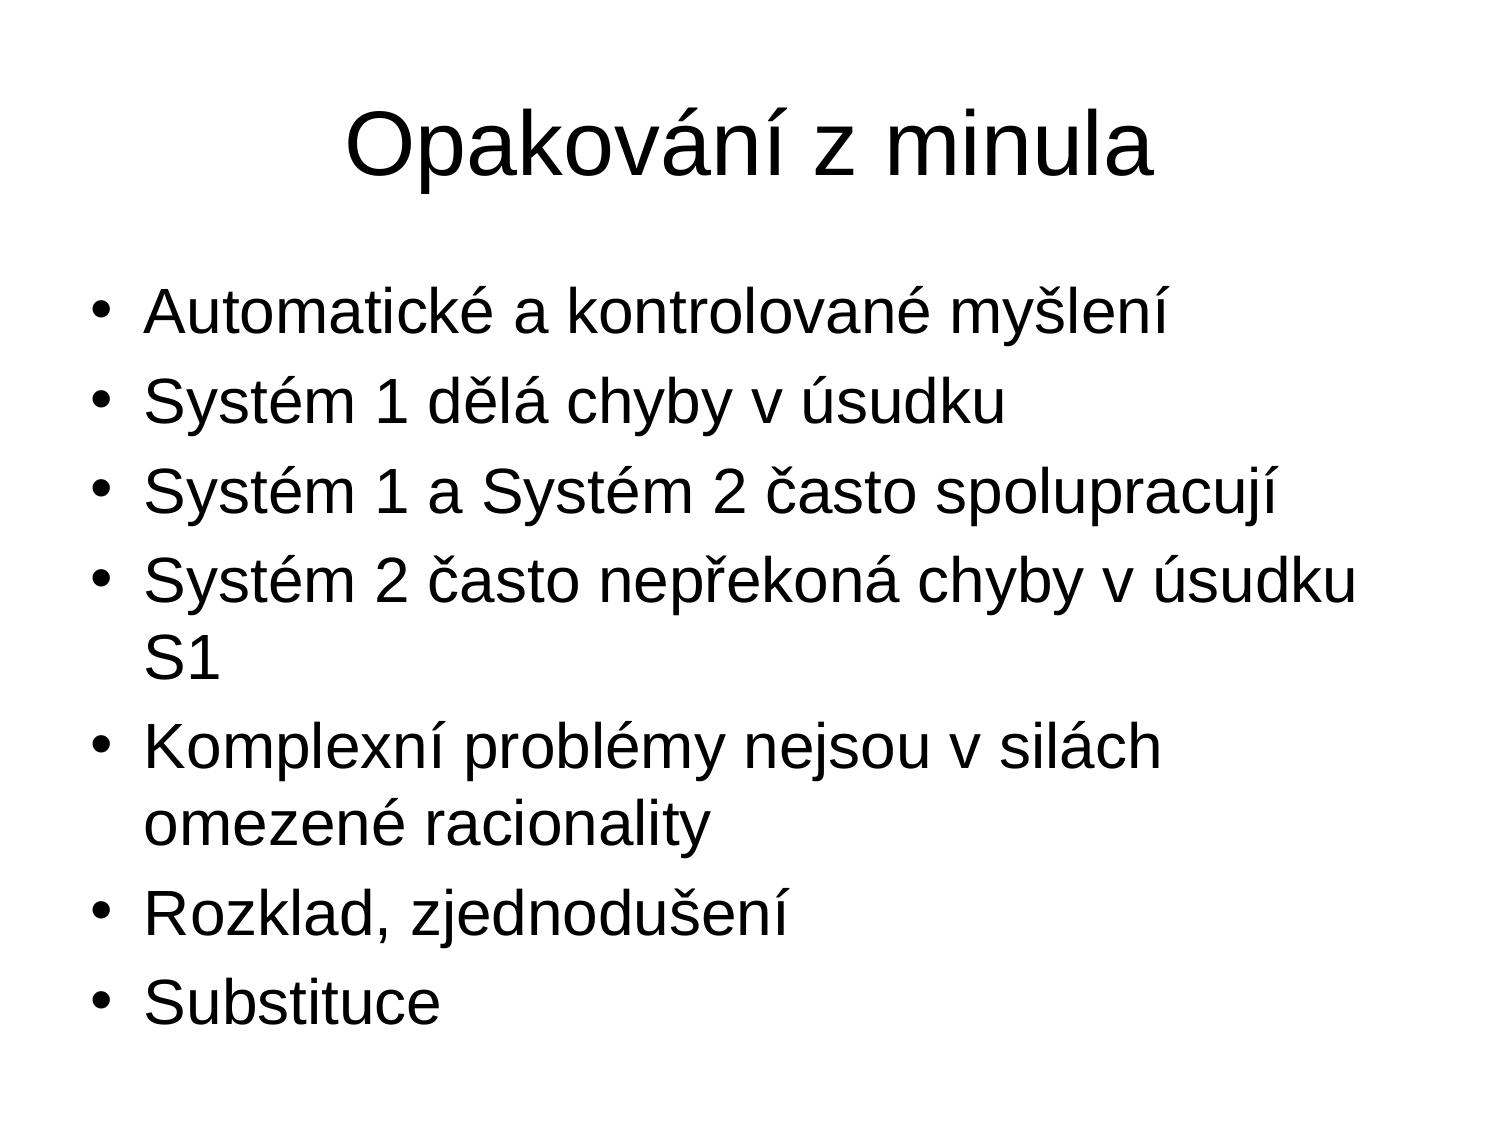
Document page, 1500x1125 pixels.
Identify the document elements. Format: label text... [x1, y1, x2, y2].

title Opakování z minula [75, 45, 1425, 233]
list Automatické a kontrolované myšlení Systém 1 dělá chyby v úsudku Systém 1 a Systém 2 často spolupracují Systém 2 často nepřekoná chyby v úsudku S1 Komplexní problémy nejsou v silách omezené racionality Rozklad, zjednodušení Substituce [75, 262, 1425, 1052]
